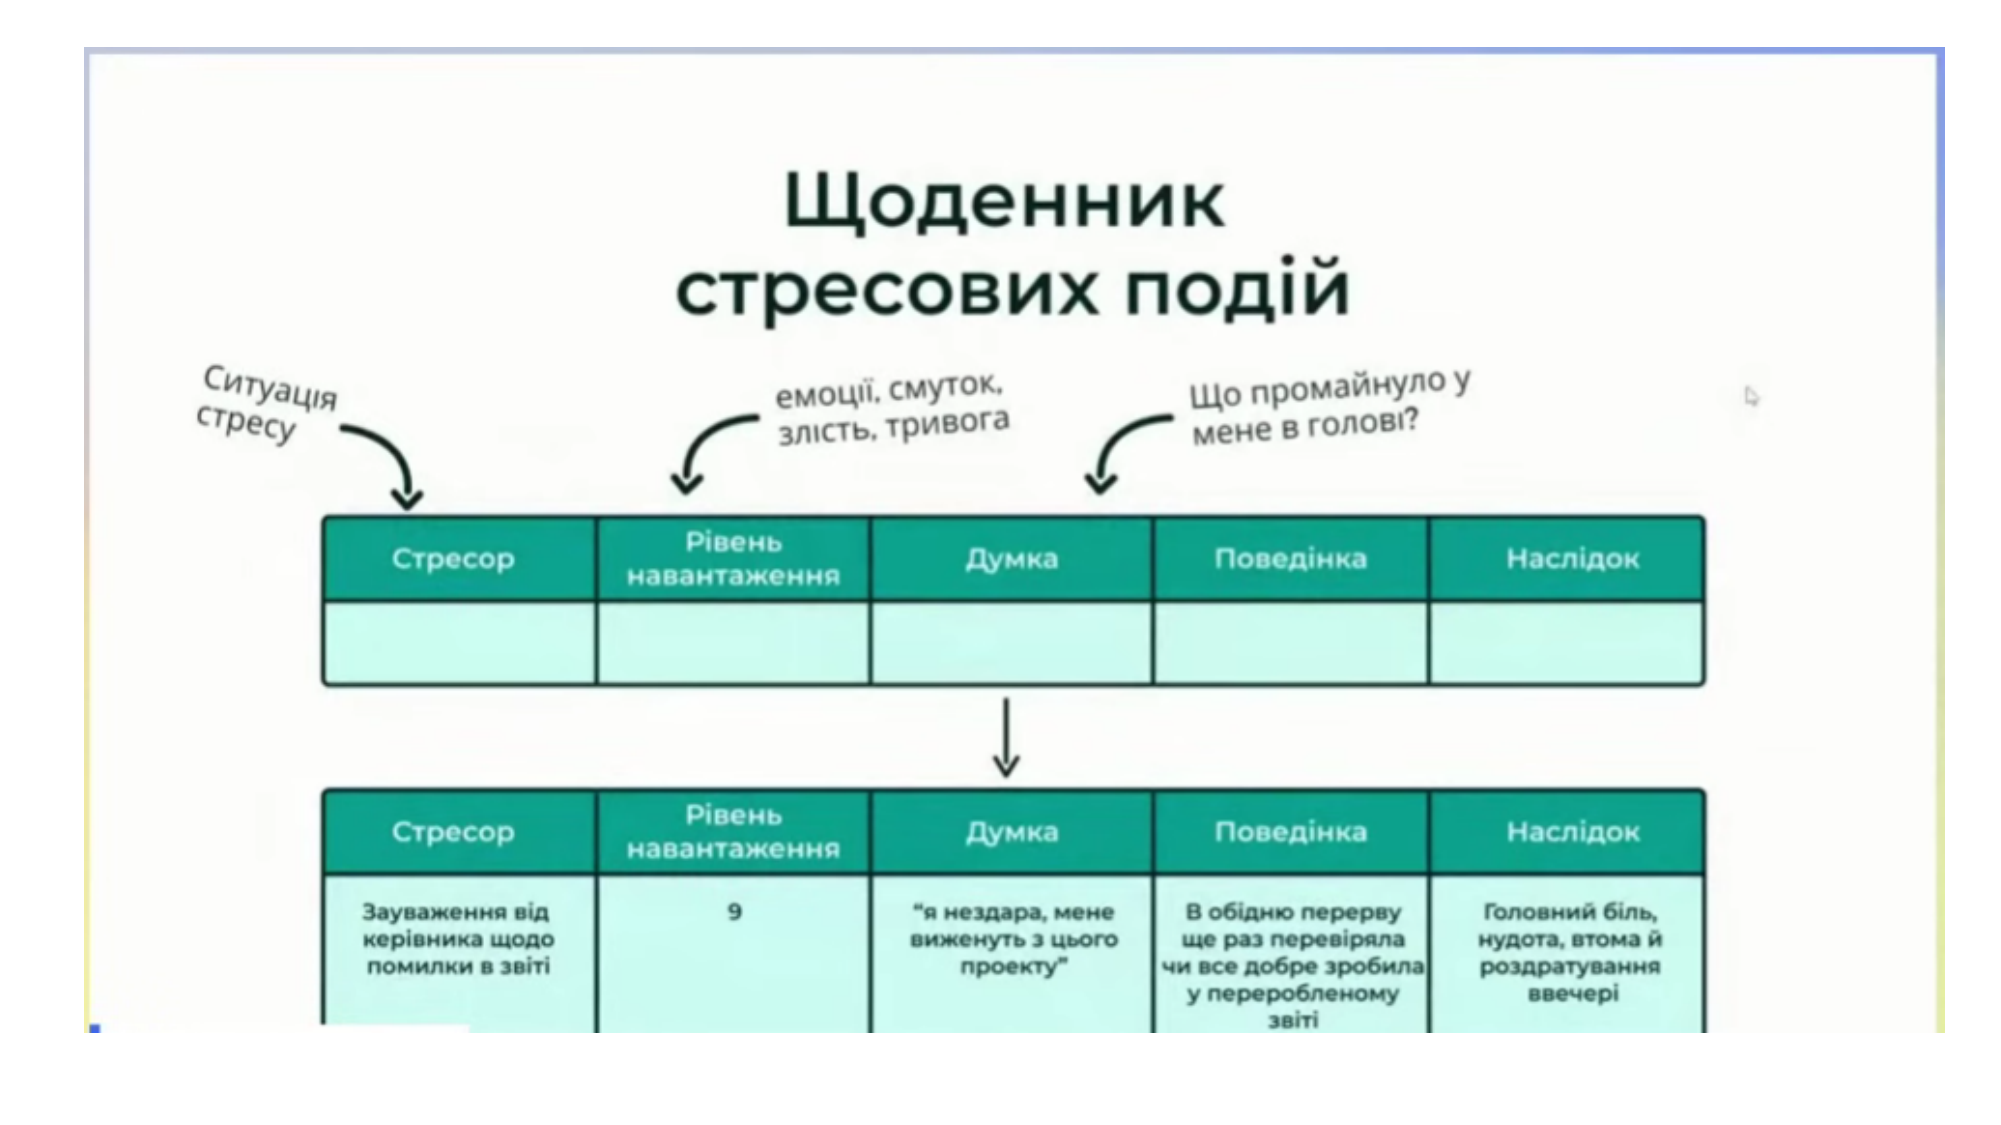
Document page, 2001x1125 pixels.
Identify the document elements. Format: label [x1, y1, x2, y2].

list [84, 47, 1945, 1033]
